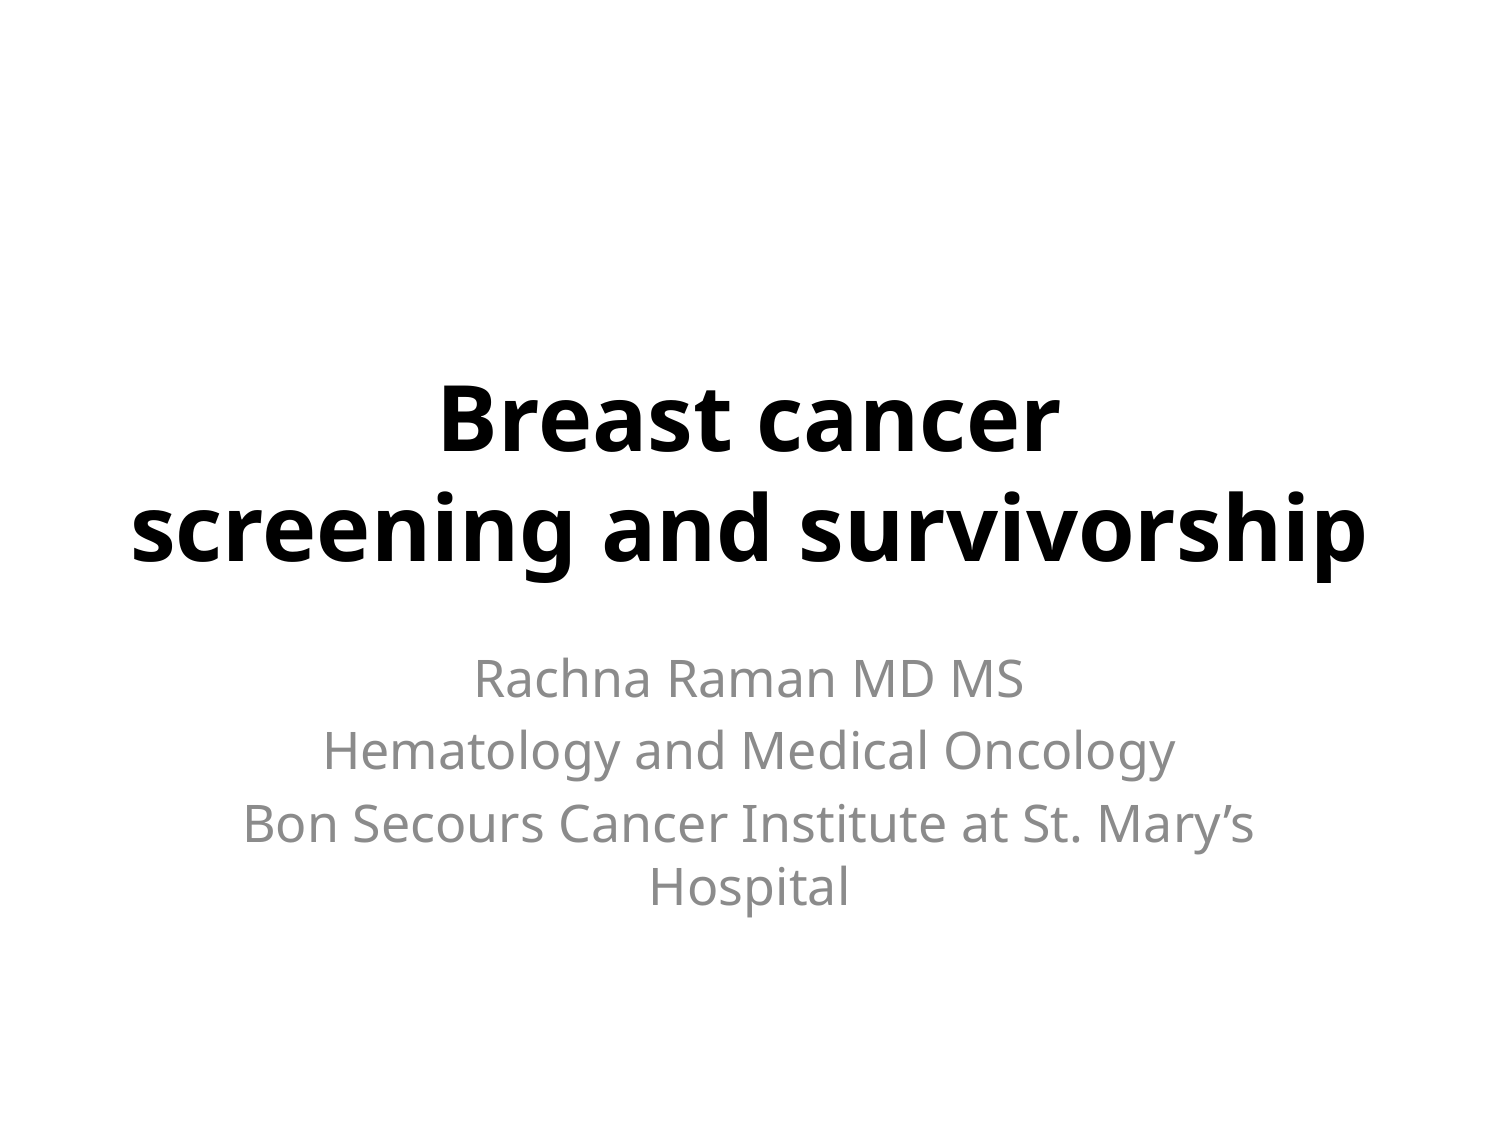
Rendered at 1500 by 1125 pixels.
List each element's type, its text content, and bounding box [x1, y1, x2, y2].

subtitle Rachna Raman MD MS Hematology and Medical Oncology Bon Secours Cancer Institute at St. Mary’s Hospital [225, 637, 1275, 925]
title Breast cancer screening and survivorship [112, 349, 1388, 591]
